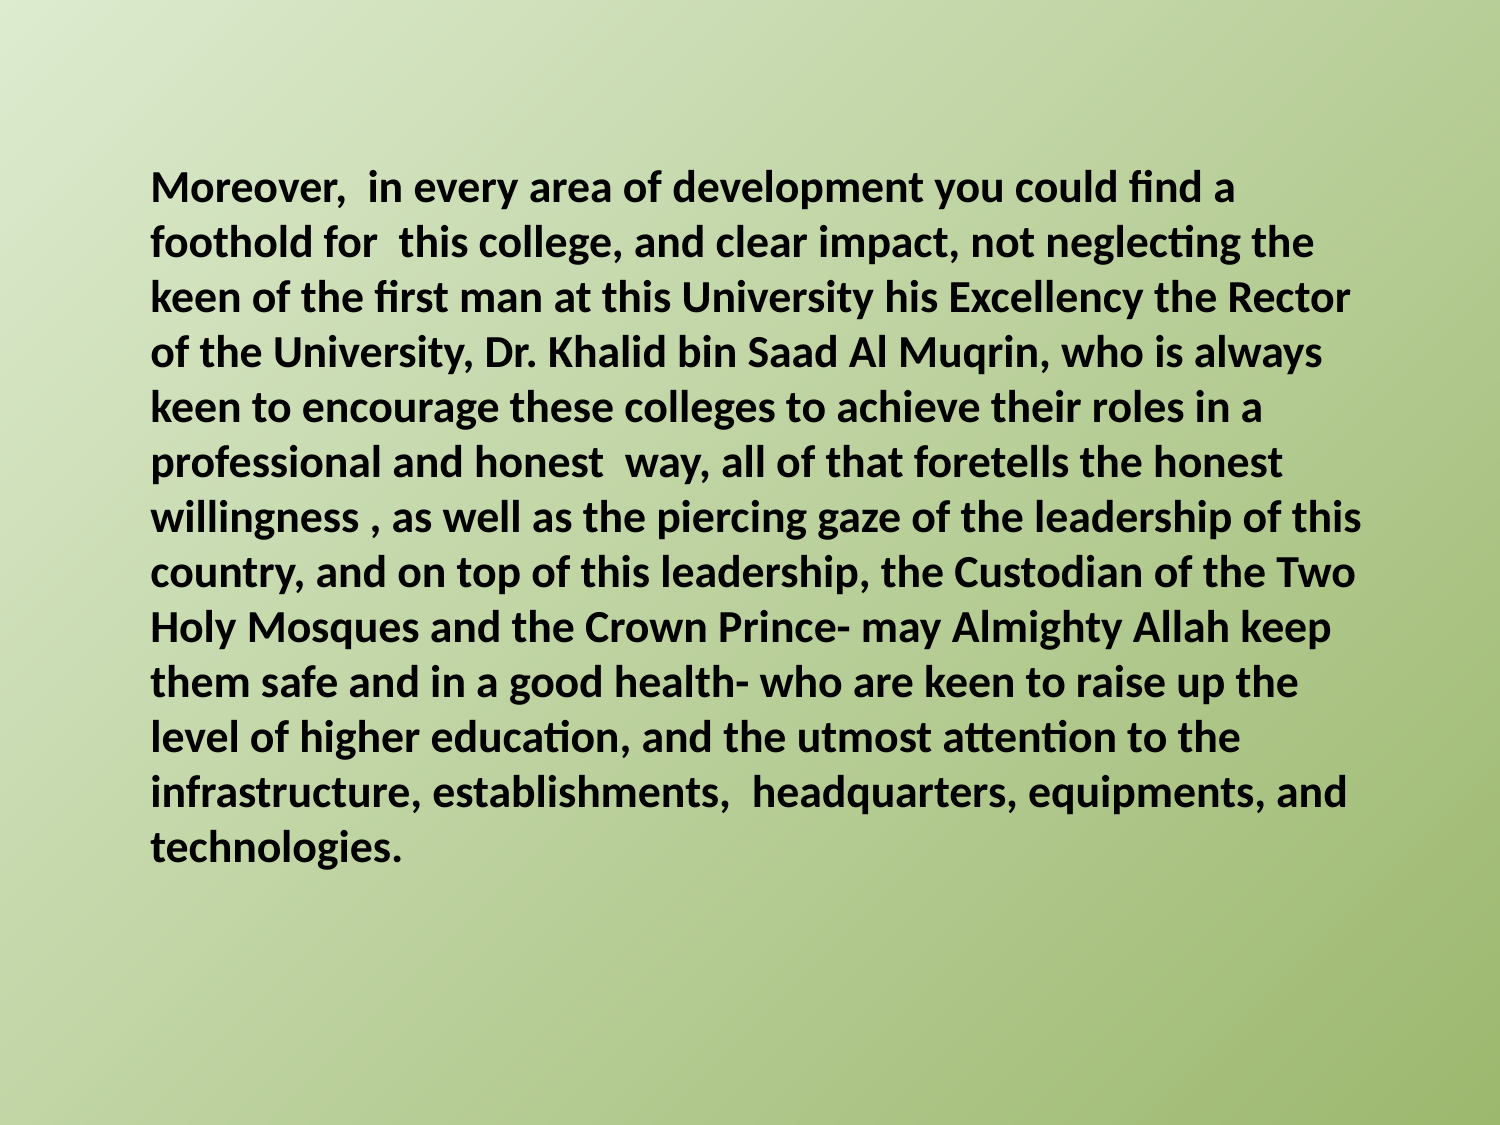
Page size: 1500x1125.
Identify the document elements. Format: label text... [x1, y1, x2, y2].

text_box Moreover, in every area of ​​development you could find a foothold for this college, and clear impact, not neglecting the keen of the first man at this University his Excellency the Rector of the University, Dr. Khalid bin Saad Al Muqrin, who is always keen to encourage these colleges to achieve their roles in a professional and honest way, all of that foretells the honest willingness , as well as the piercing gaze of the leadership of this country, and on top of this leadership, the Custodian of the Two Holy Mosques and the Crown Prince- may Almighty Allah keep them safe and in a good health- who are keen to raise up the level of higher education, and the utmost attention to the infrastructure, establishments, headquarters, equipments, and technologies. [135, 149, 1388, 989]
